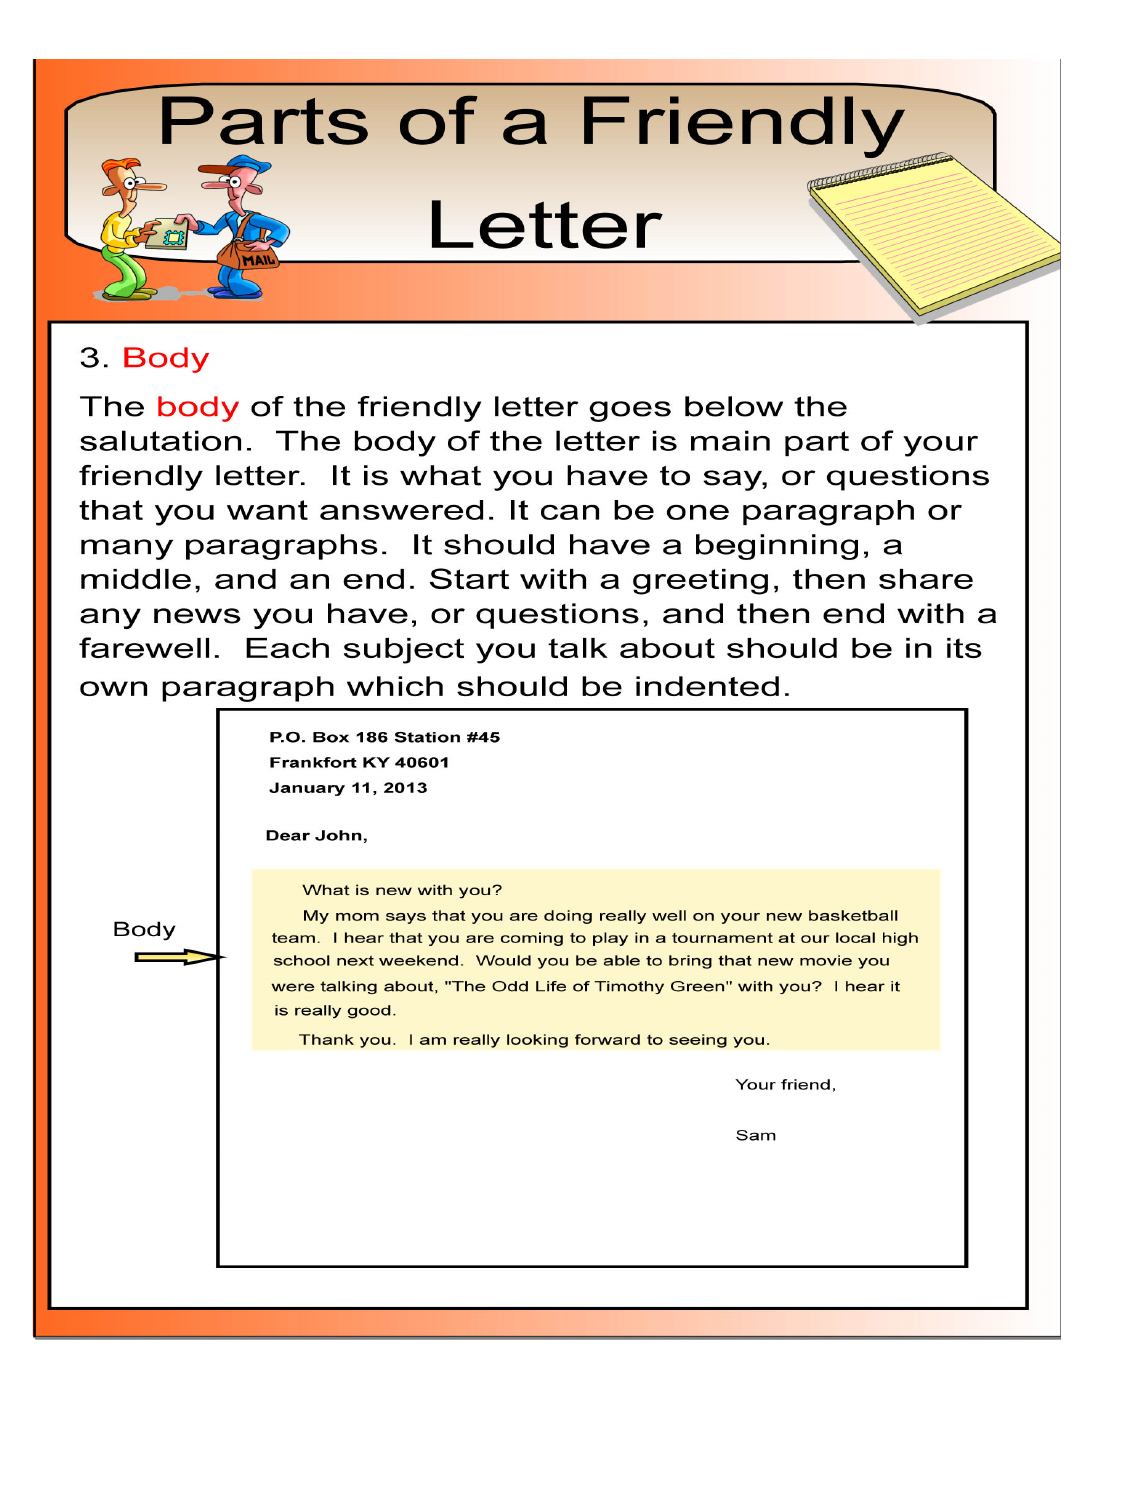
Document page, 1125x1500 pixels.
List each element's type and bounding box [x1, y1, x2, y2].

list [0, 59, 1125, 1341]
